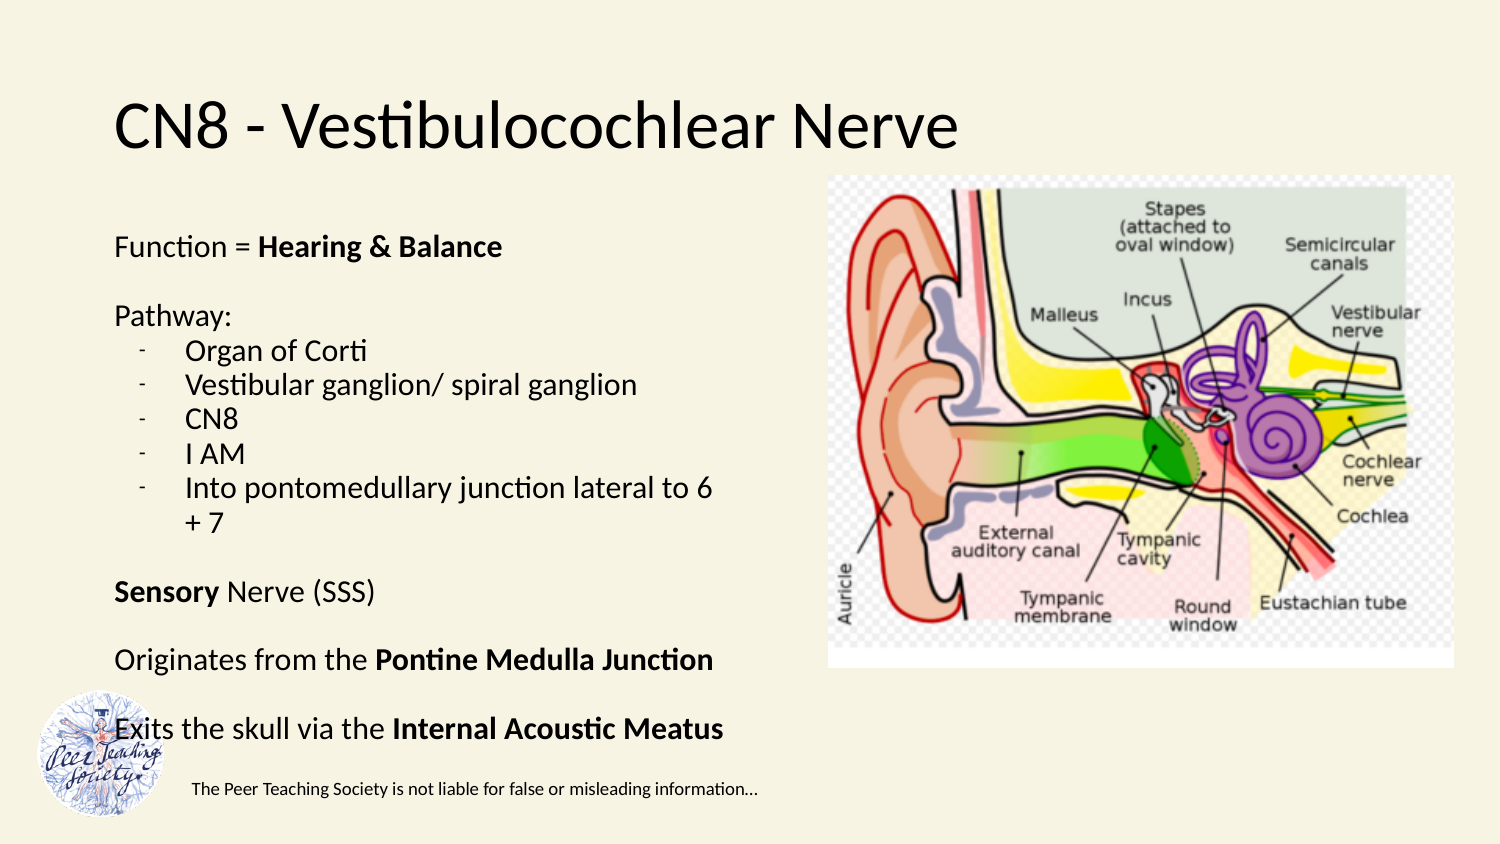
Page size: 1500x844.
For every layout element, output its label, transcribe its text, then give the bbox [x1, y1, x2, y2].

text_box The Peer Teaching Society is not liable for false or misleading information… [180, 771, 804, 806]
list Function = Hearing & Balance Pathway: Organ of Corti Vestibular ganglion/ spiral ganglion CN8 I AM Into pontomedullary junction lateral to 6 + 7 Sensory Nerve (SSS) Originates from the Pontine Medulla Junction Exits the skull via the Internal Acoustic Meatus [103, 224, 741, 760]
picture [828, 175, 1455, 669]
title CN8 - Vestibulocochlear Nerve [103, 44, 1397, 208]
picture [37, 690, 164, 818]
